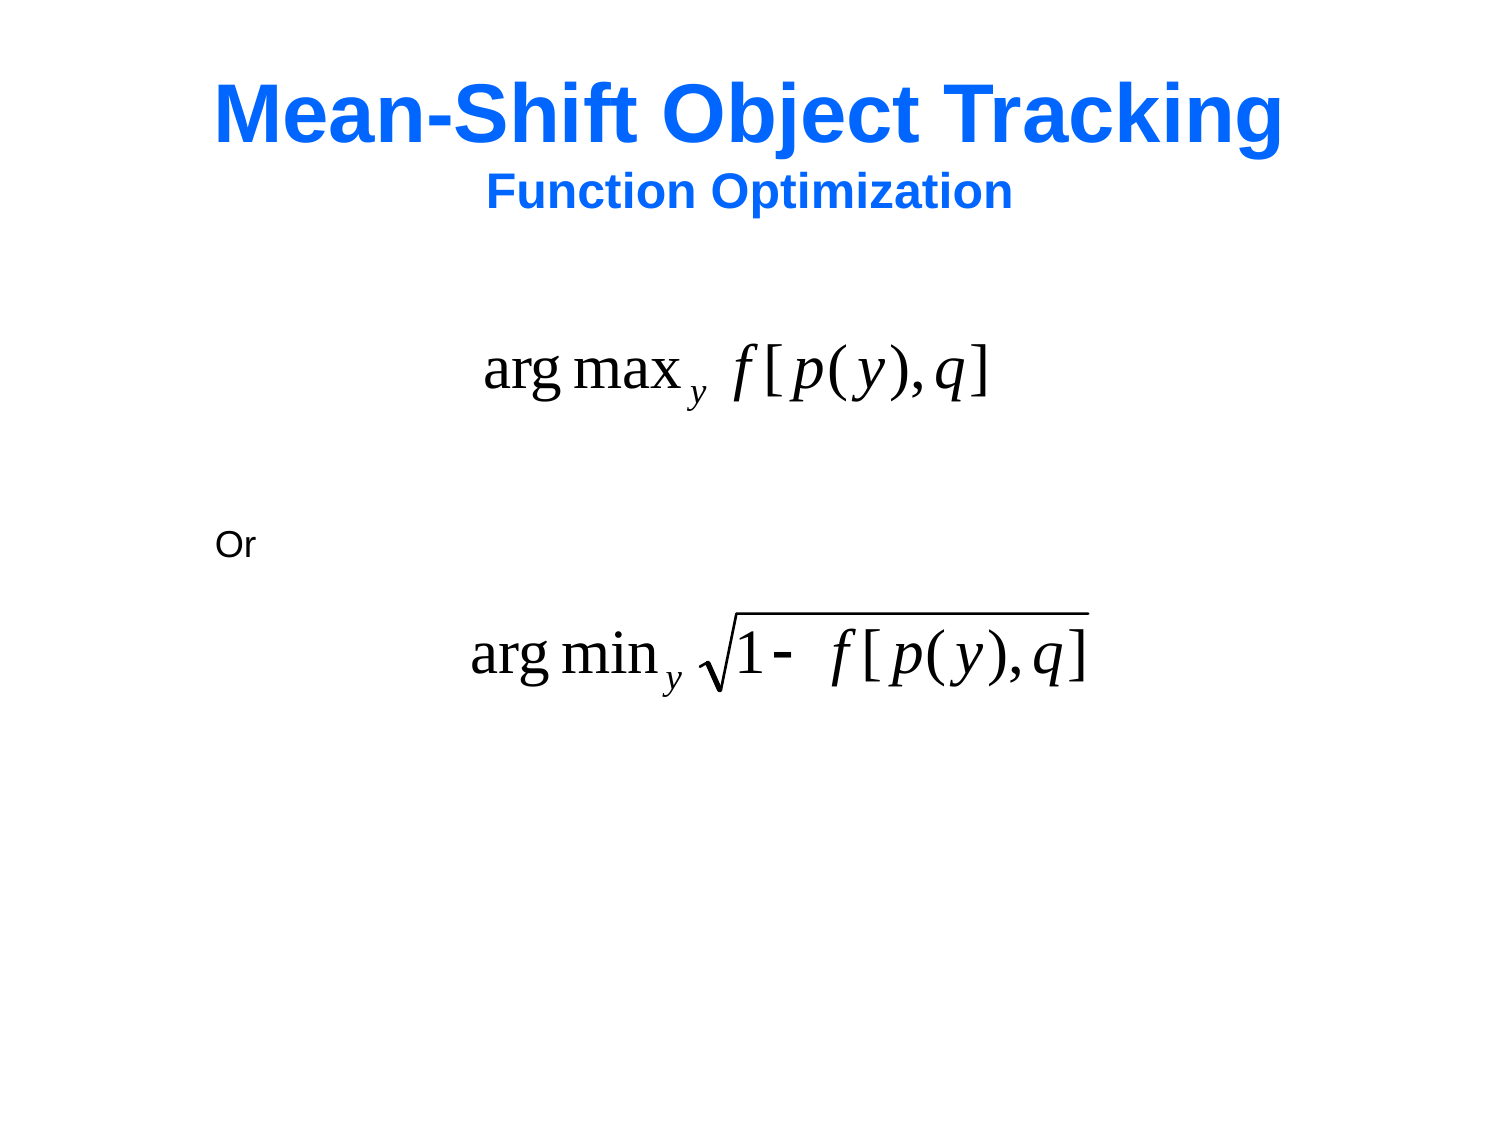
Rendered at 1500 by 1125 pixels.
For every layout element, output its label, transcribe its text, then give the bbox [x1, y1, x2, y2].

text_box Or [200, 512, 325, 573]
title Mean-Shift Object Tracking Function Optimization [74, 44, 1426, 233]
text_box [462, 599, 1100, 711]
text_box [474, 324, 997, 426]
